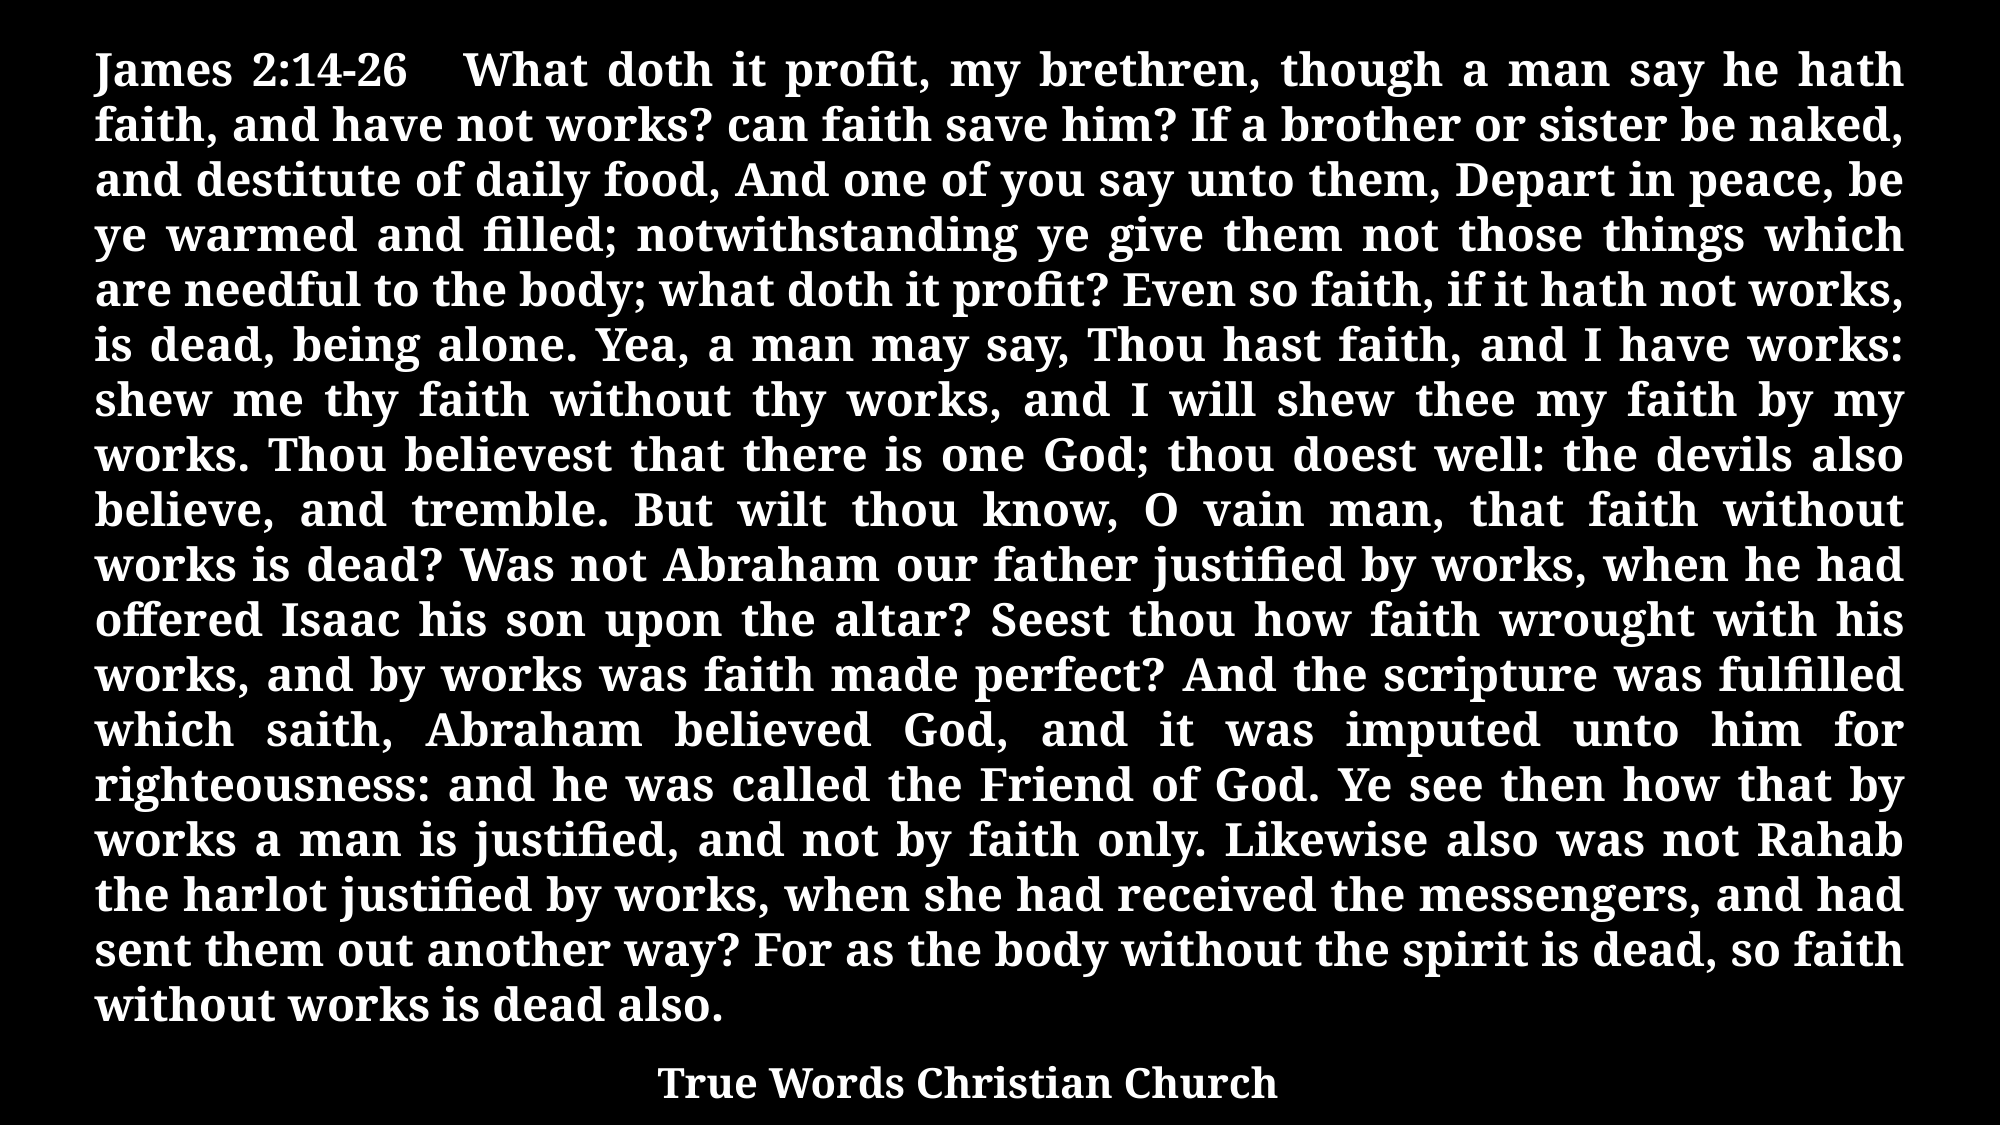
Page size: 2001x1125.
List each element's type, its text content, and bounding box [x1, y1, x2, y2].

text_box James 2:14-26 What doth it profit, my brethren, though a man say he hath faith, and have not works? can faith save him? If a brother or sister be naked, and destitute of daily food, And one of you say unto them, Depart in peace, be ye warmed and filled; notwithstanding ye give them not those things which are needful to the body; what doth it profit? Even so faith, if it hath not works, is dead, being alone. Yea, a man may say, Thou hast faith, and I have works: shew me thy faith without thy works, and I will shew thee my faith by my works. Thou believest that there is one God; thou doest well: the devils also believe, and tremble. But wilt thou know, O vain man, that faith without works is dead? Was not Abraham our father justified by works, when he had offered Isaac his son upon the altar? Seest thou how faith wrought with his works, and by works was faith made perfect? And the scripture was fulfilled which saith, Abraham believed God, and it was imputed unto him for righteousness: and he was called the Friend of God. Ye see then how that by works a man is justified, and not by faith only. Likewise also was not Rahab the harlot justified by works, when she had received the messengers, and had sent them out another way? For as the body without the spirit is dead, so faith without works is dead also. [79, 33, 1921, 1038]
text_box True Words Christian Church [642, 1049, 1294, 1114]
